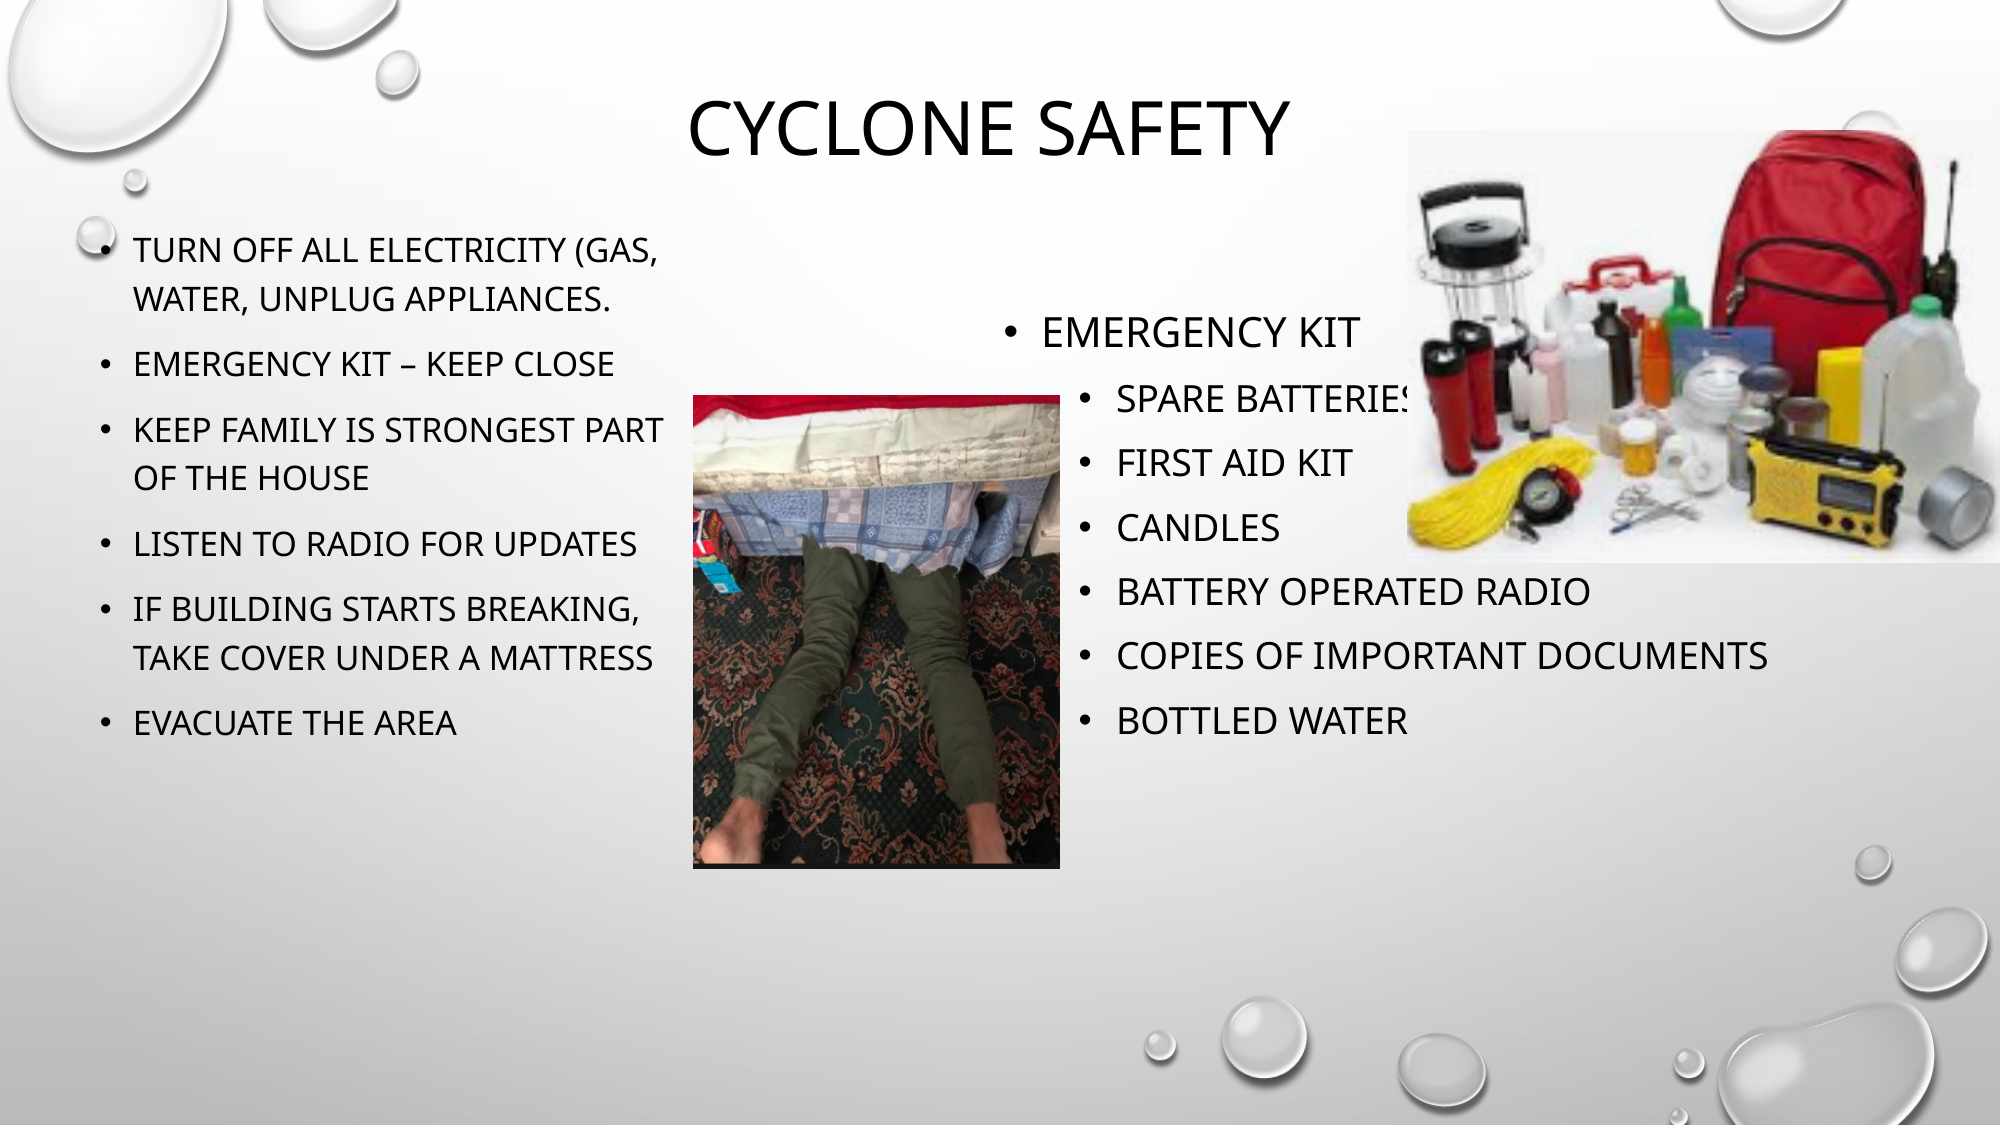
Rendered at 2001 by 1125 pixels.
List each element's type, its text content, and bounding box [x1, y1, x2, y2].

title Cyclone Safety [138, 0, 1839, 262]
picture [0, 0, 2000, 1125]
list Turn off all electricity (gas, water, unplug appliances. Emergency kit – keep close Keep family is strongest part of the house Listen to radio for updates If building starts breaking, take cover under a mattress Evacuate the area [85, 213, 694, 856]
list Emergency Kit Spare batteries First aid kit Candles Battery operated radio Copies of important documents Bottled water [988, 288, 1826, 924]
